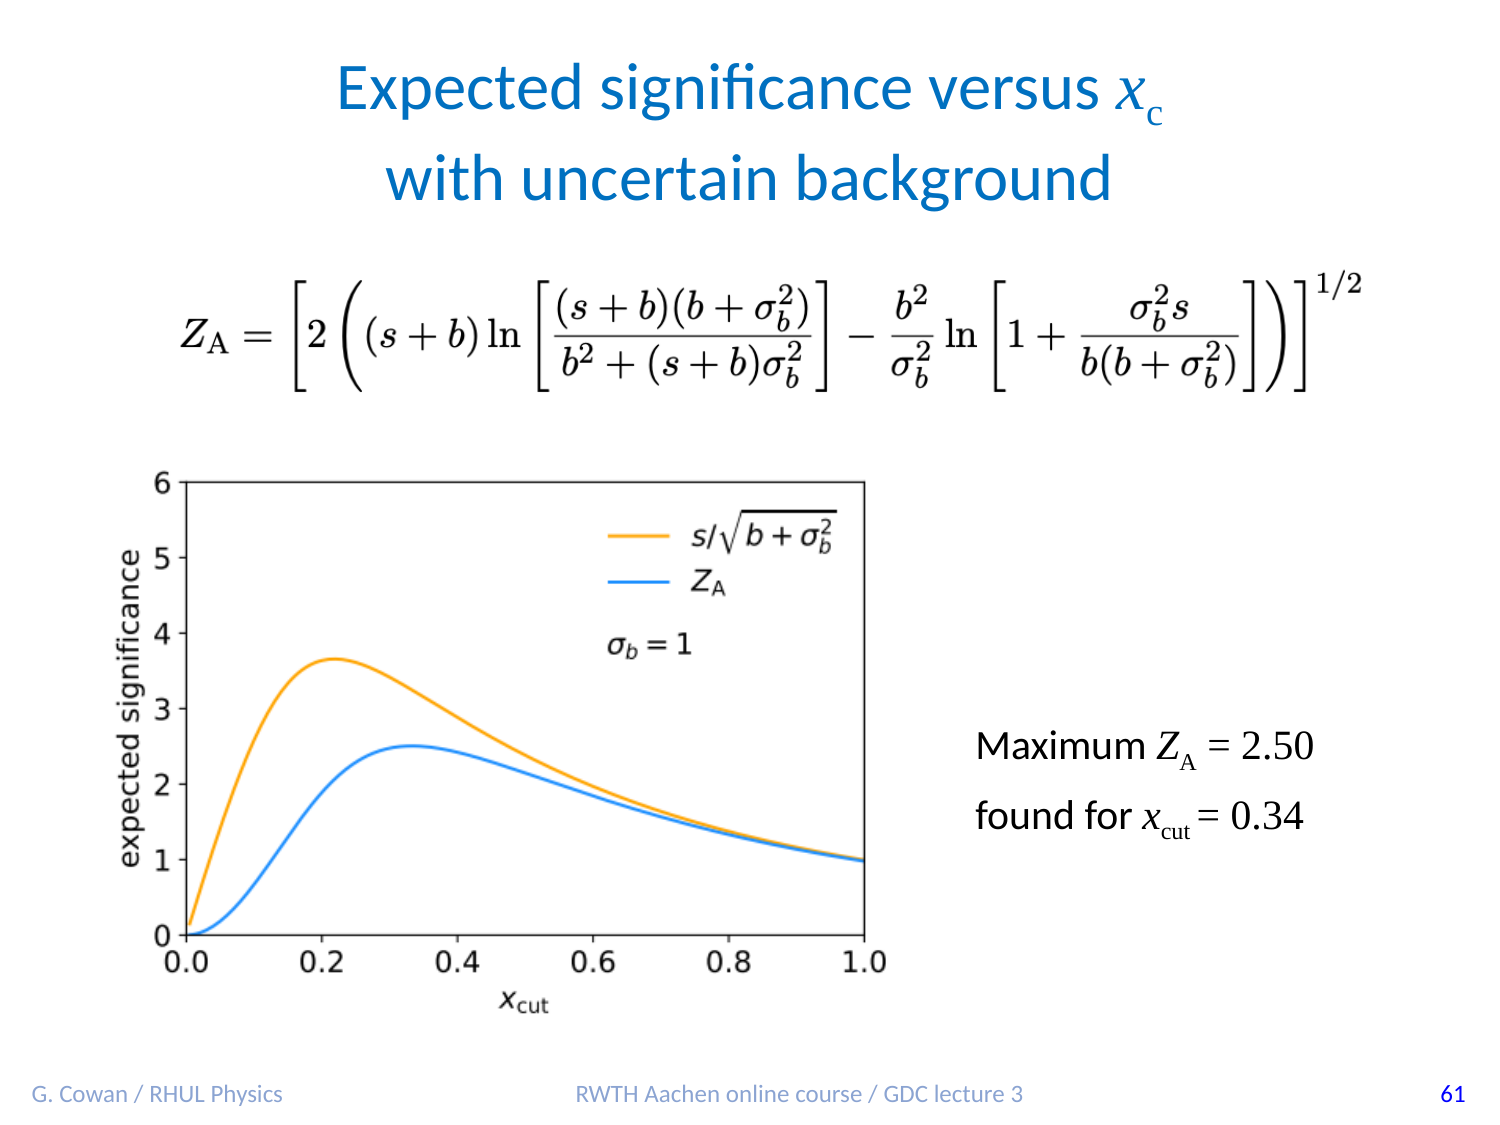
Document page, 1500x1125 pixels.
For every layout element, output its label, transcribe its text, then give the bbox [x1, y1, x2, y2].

picture [51, 422, 952, 1024]
text_box Expected significance versus xc with uncertain background [311, 35, 1189, 118]
text_box Maximum ZA = 2.50 found for xcut = 0.34 [960, 710, 1411, 852]
footer RWTH Aachen online course / GDC lecture 3 [338, 1062, 1262, 1123]
picture [165, 253, 1371, 415]
slide_number 61 [1262, 1062, 1481, 1123]
slide_number G. Cowan / RHUL Physics [16, 1062, 338, 1123]
